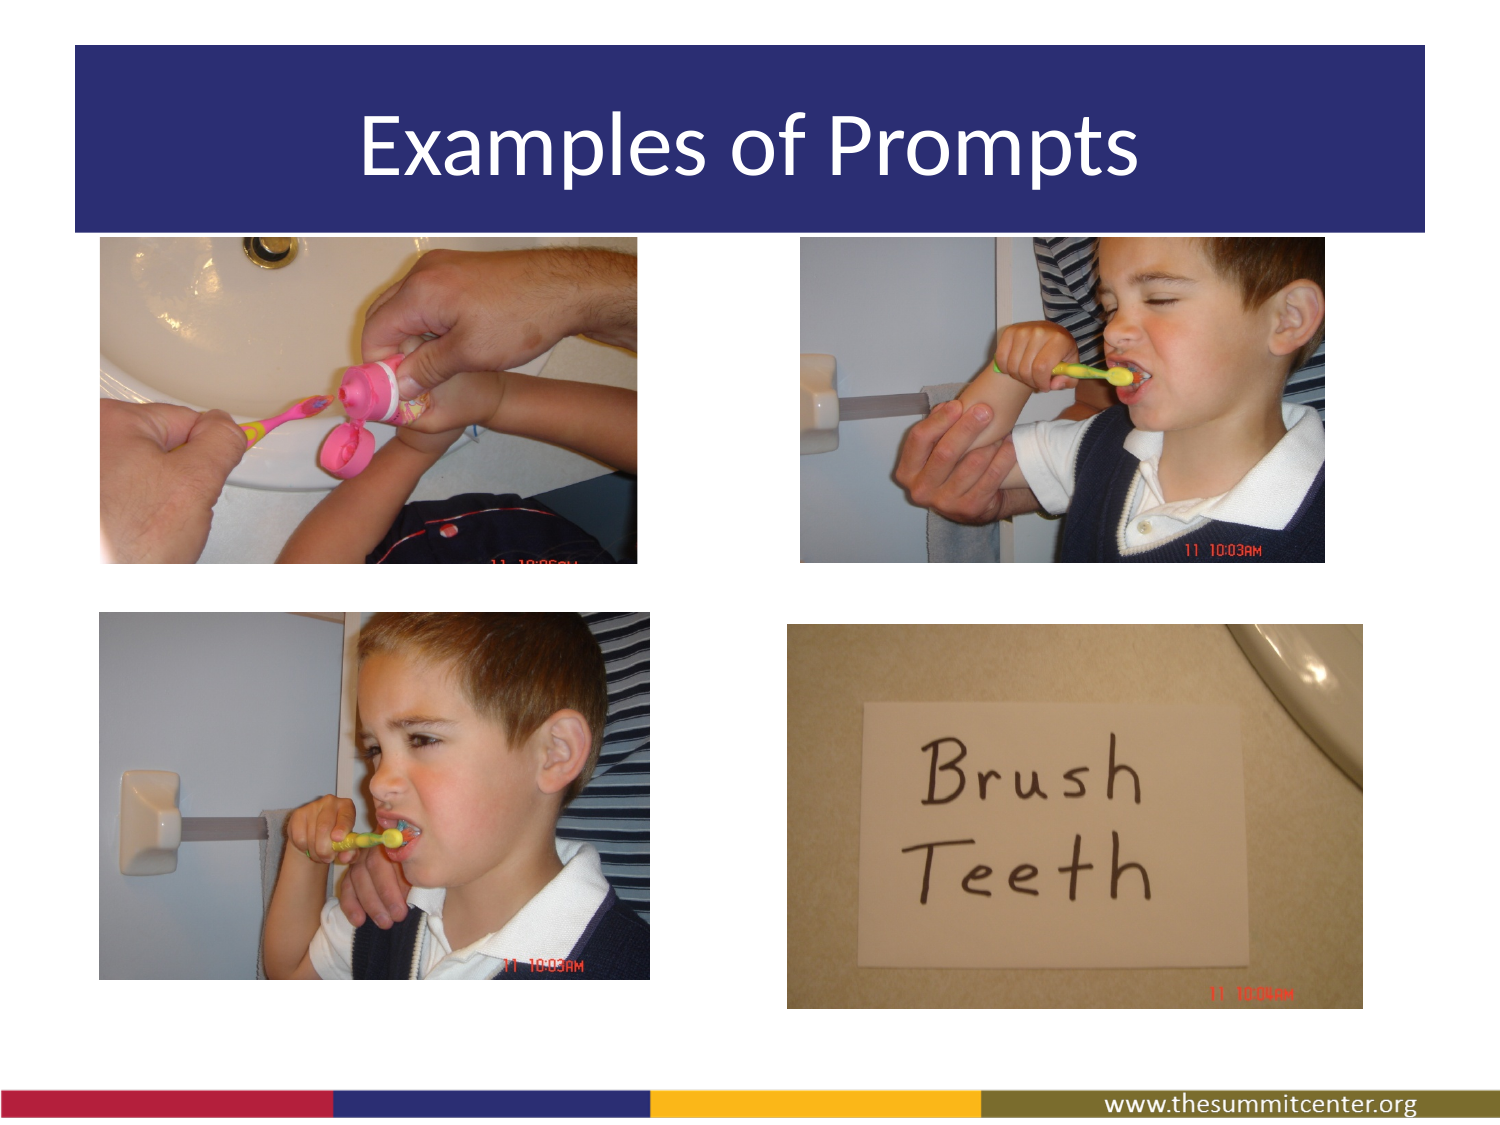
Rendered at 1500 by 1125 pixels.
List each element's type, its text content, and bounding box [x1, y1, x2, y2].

picture [799, 237, 1326, 563]
picture [0, 612, 1500, 1125]
title Examples of Prompts [75, 45, 1425, 233]
picture [99, 237, 638, 565]
